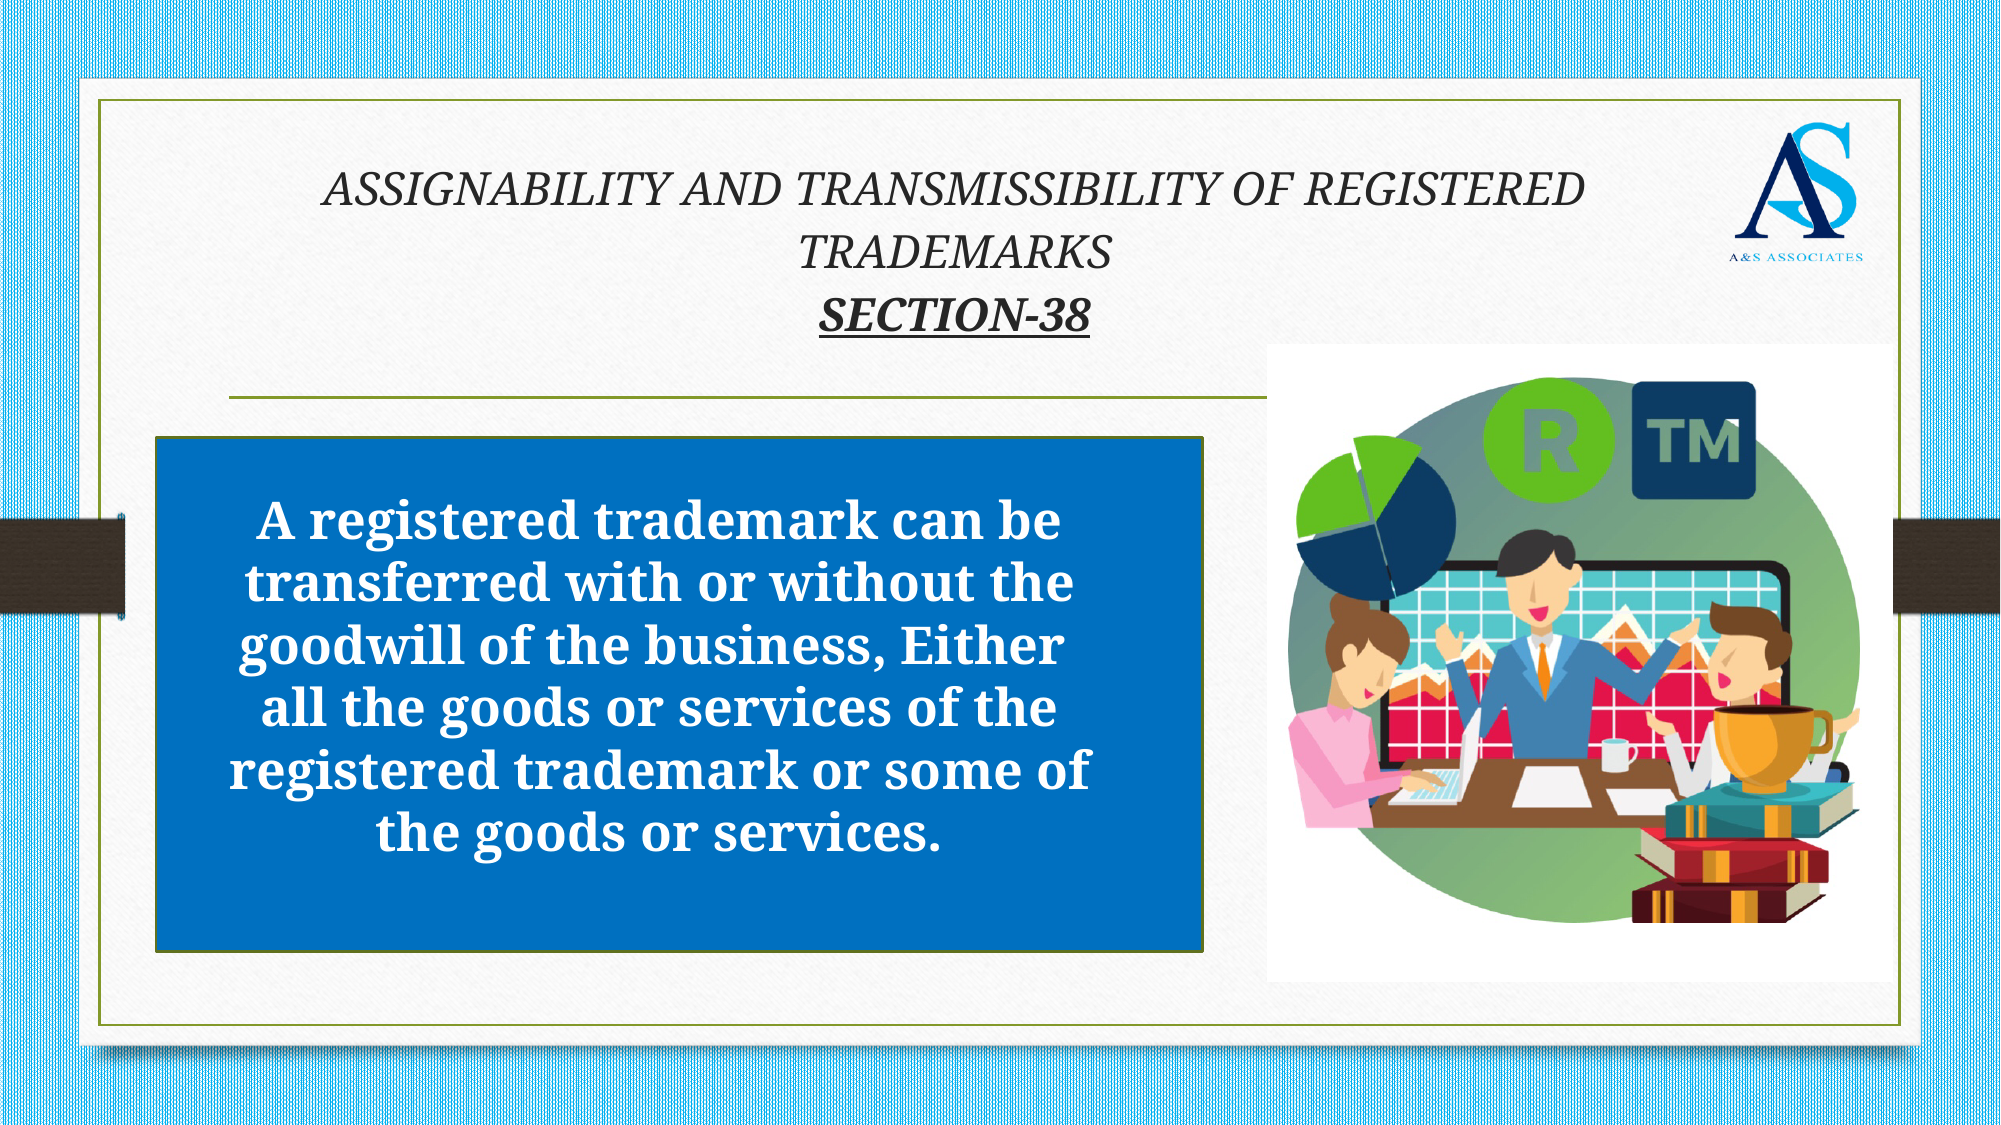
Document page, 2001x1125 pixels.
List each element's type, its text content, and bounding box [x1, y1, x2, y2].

picture [0, 0, 2001, 1125]
text_box A registered trademark can be transferred with or without the goodwill of the business, Either all the goods or services of the registered trademark or some of the goods or services. [198, 479, 1121, 870]
title ASSIGNABILITY AND TRANSMISSIBILITY OF REGISTERED TRADEMARKS SECTION-38 [155, 143, 1754, 358]
text_box [155, 436, 1204, 953]
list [1641, 95, 1950, 298]
